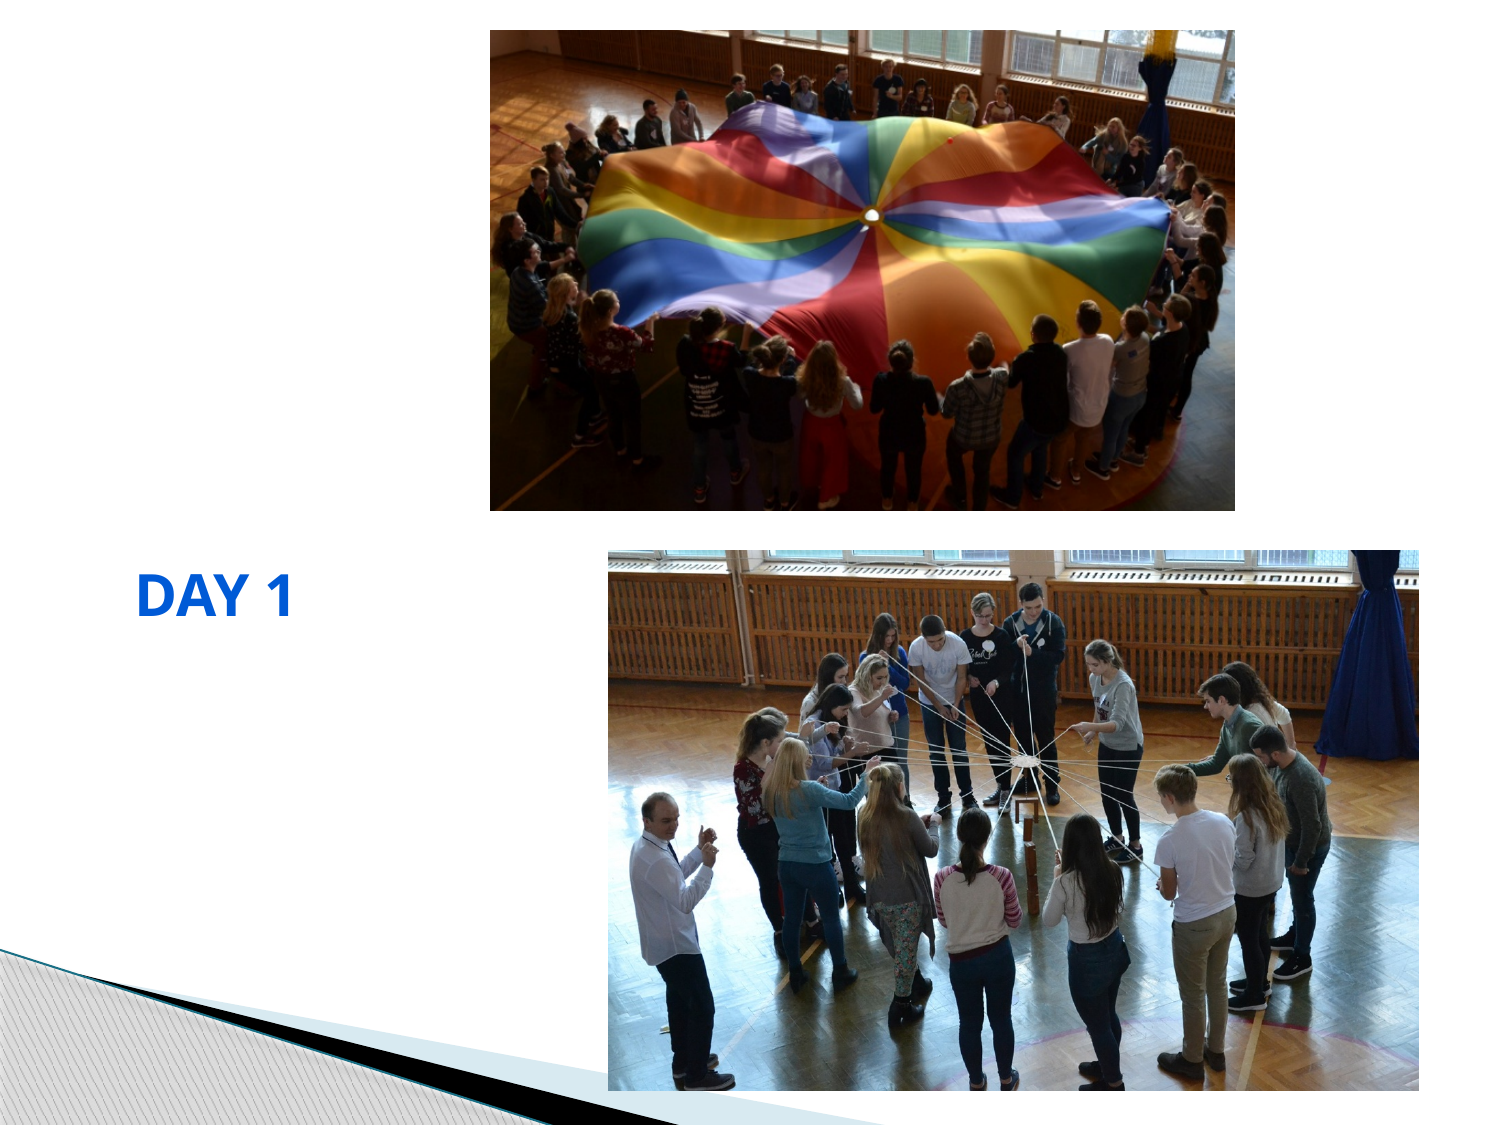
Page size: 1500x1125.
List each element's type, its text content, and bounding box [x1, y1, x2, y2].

picture [607, 550, 1419, 1091]
text_box Day 1 [119, 550, 313, 636]
picture [489, 30, 1235, 511]
